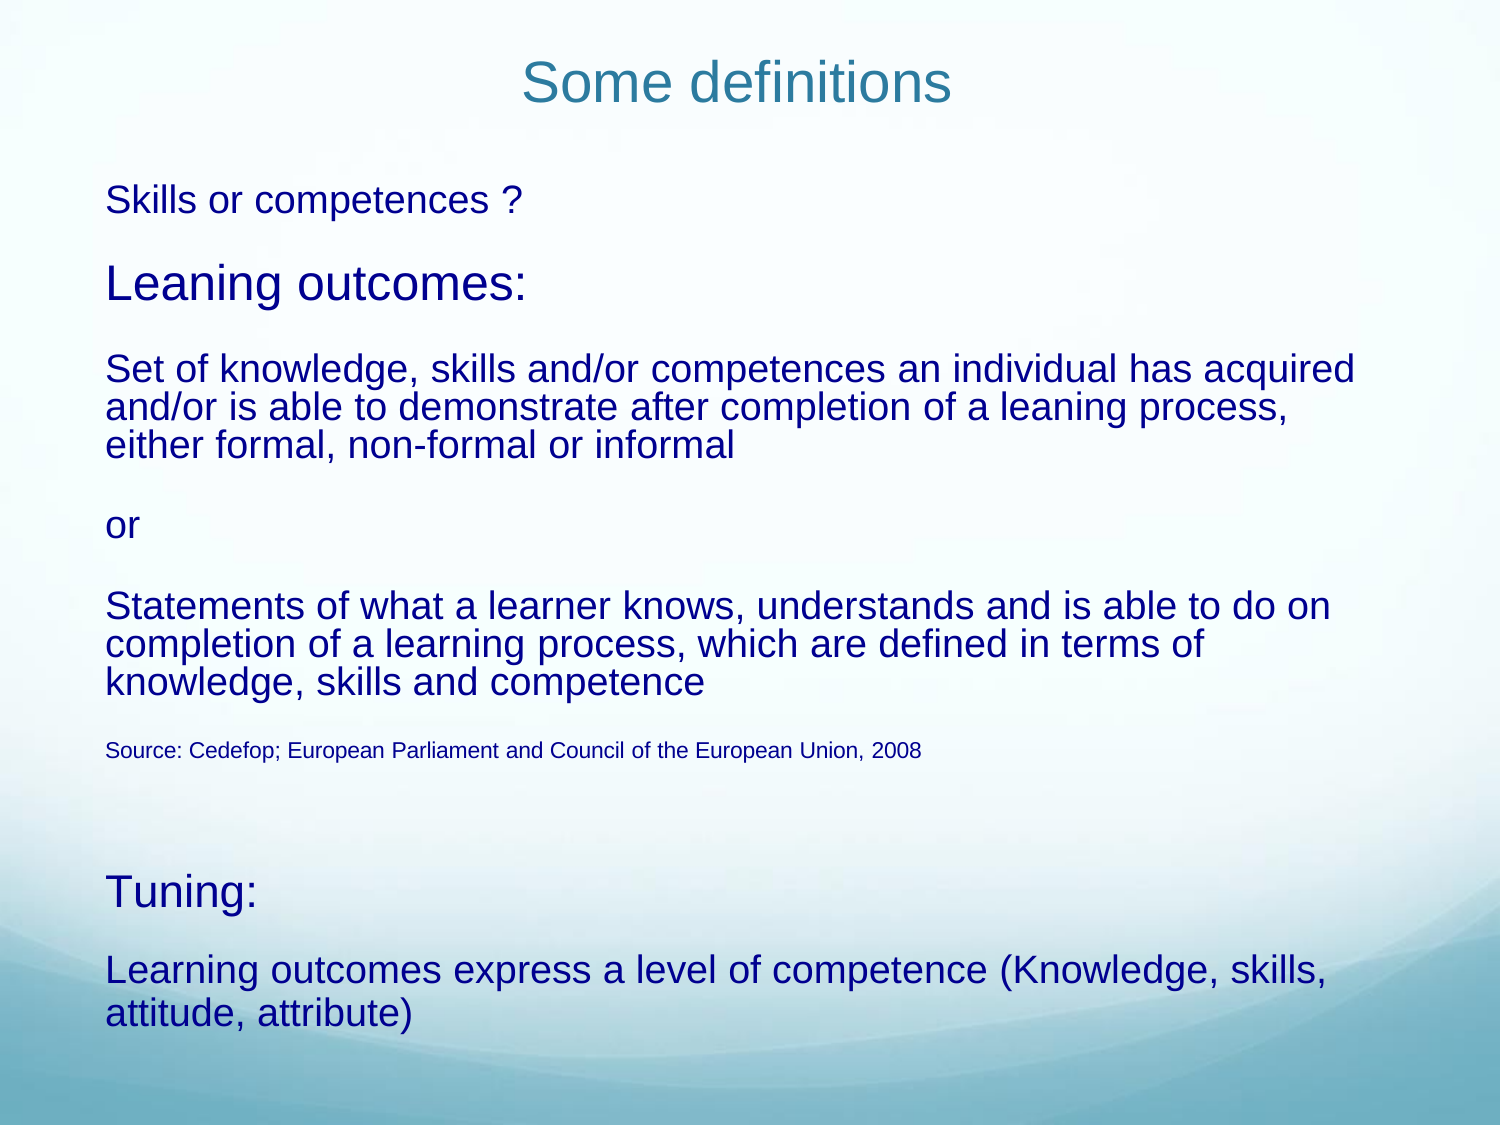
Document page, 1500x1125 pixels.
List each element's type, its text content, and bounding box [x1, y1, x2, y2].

text_box Skills or competences ? Leaning outcomes: Set of knowledge, skills and/or competences an individual has acquired and/or is able to demonstrate after completion of a leaning process, either formal, non-formal or informal or Statements of what a learner knows, understands and is able to do on completion of a learning process, which are defined in terms of knowledge, skills and competence [103, 173, 1360, 704]
text_box Tuning: Learning outcomes express a level of competence (Knowledge, skills, attitude, attribute) [103, 861, 1332, 1034]
title Some definitions [170, 28, 1330, 173]
picture [0, 0, 1500, 1125]
text_box Source: Cedefop; European Parliament and Council of the European Union, 2008 [103, 735, 934, 764]
